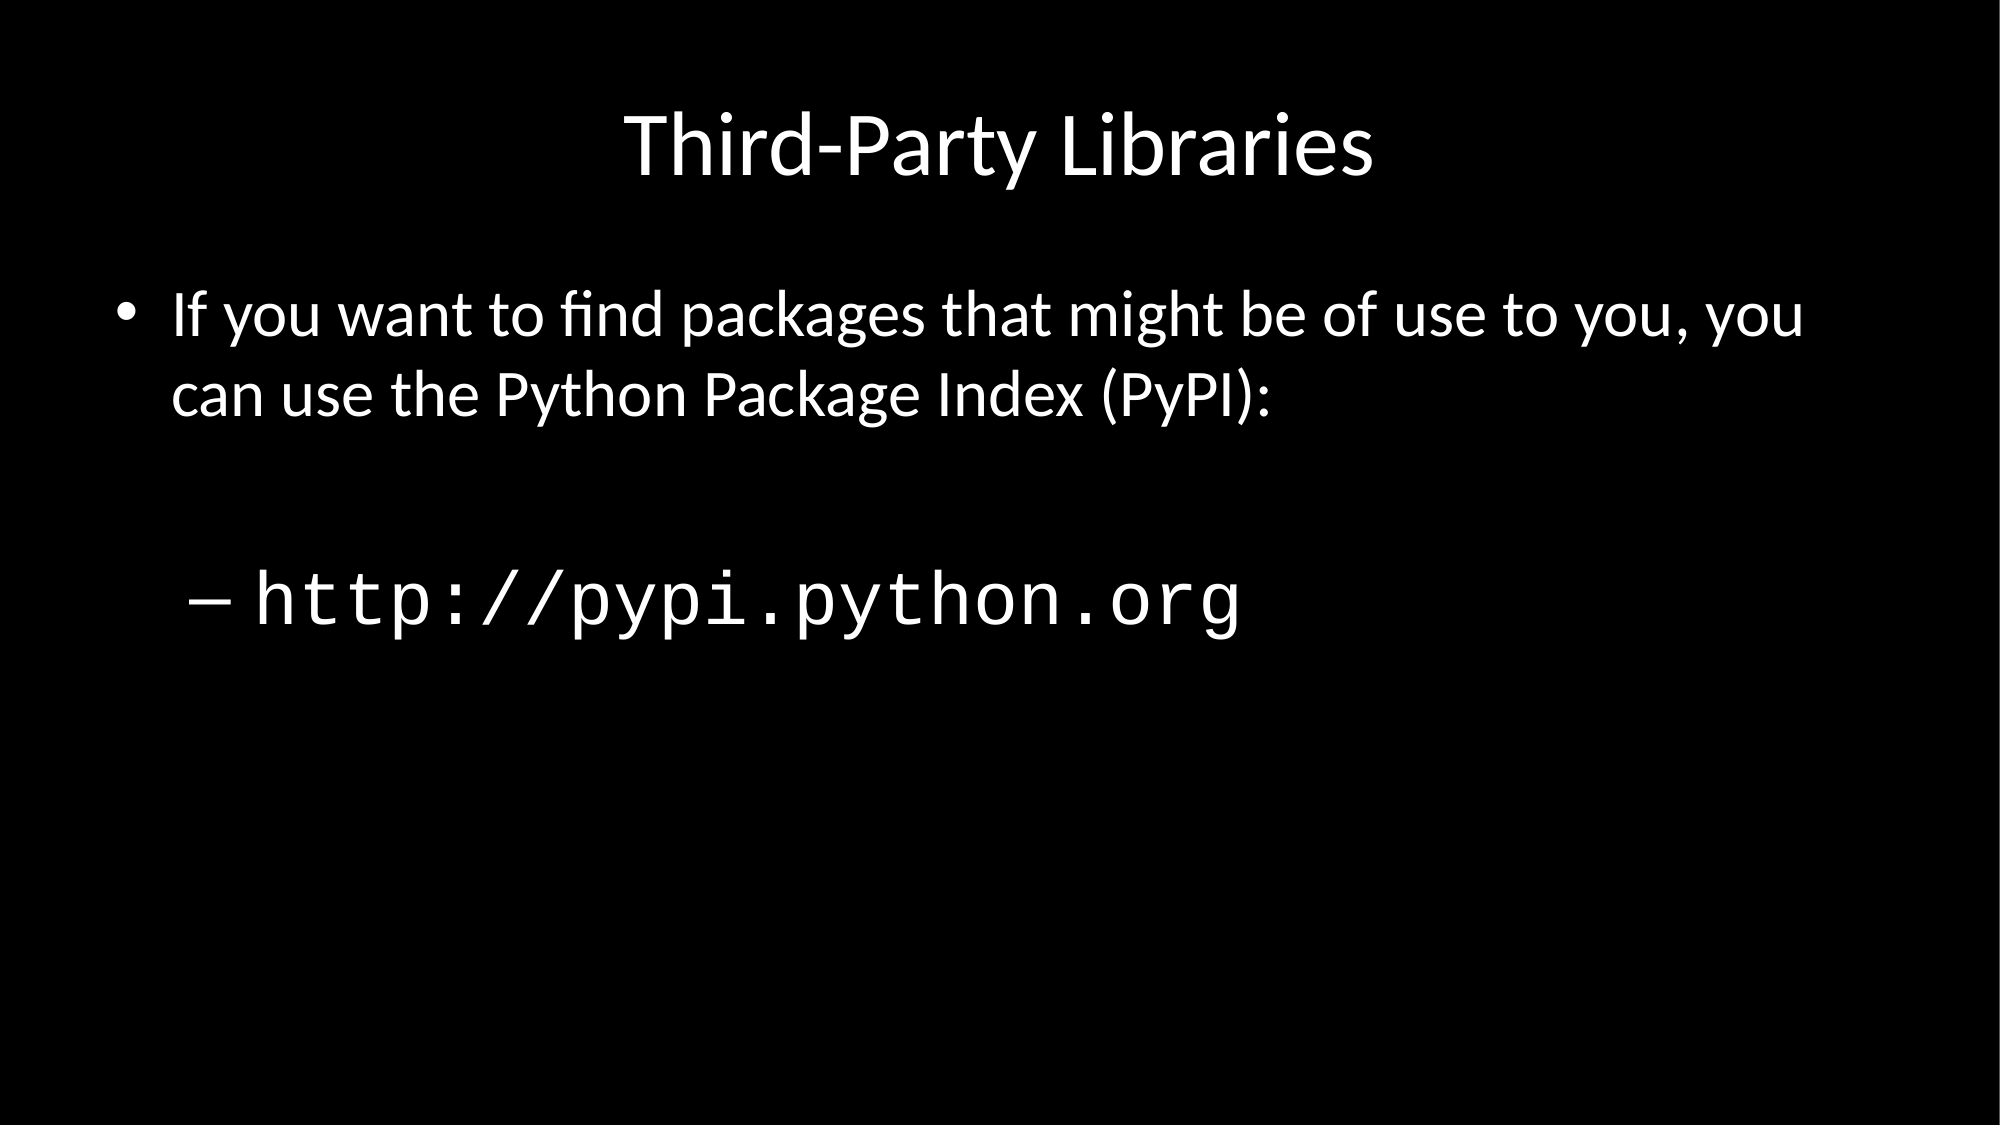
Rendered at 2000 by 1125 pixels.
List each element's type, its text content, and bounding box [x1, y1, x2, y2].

list If you want to find packages that might be of use to you, you can use the Python Package Index (PyPI): http://pypi.python.org [99, 262, 1900, 1005]
title Third-Party Libraries [99, 45, 1900, 233]
